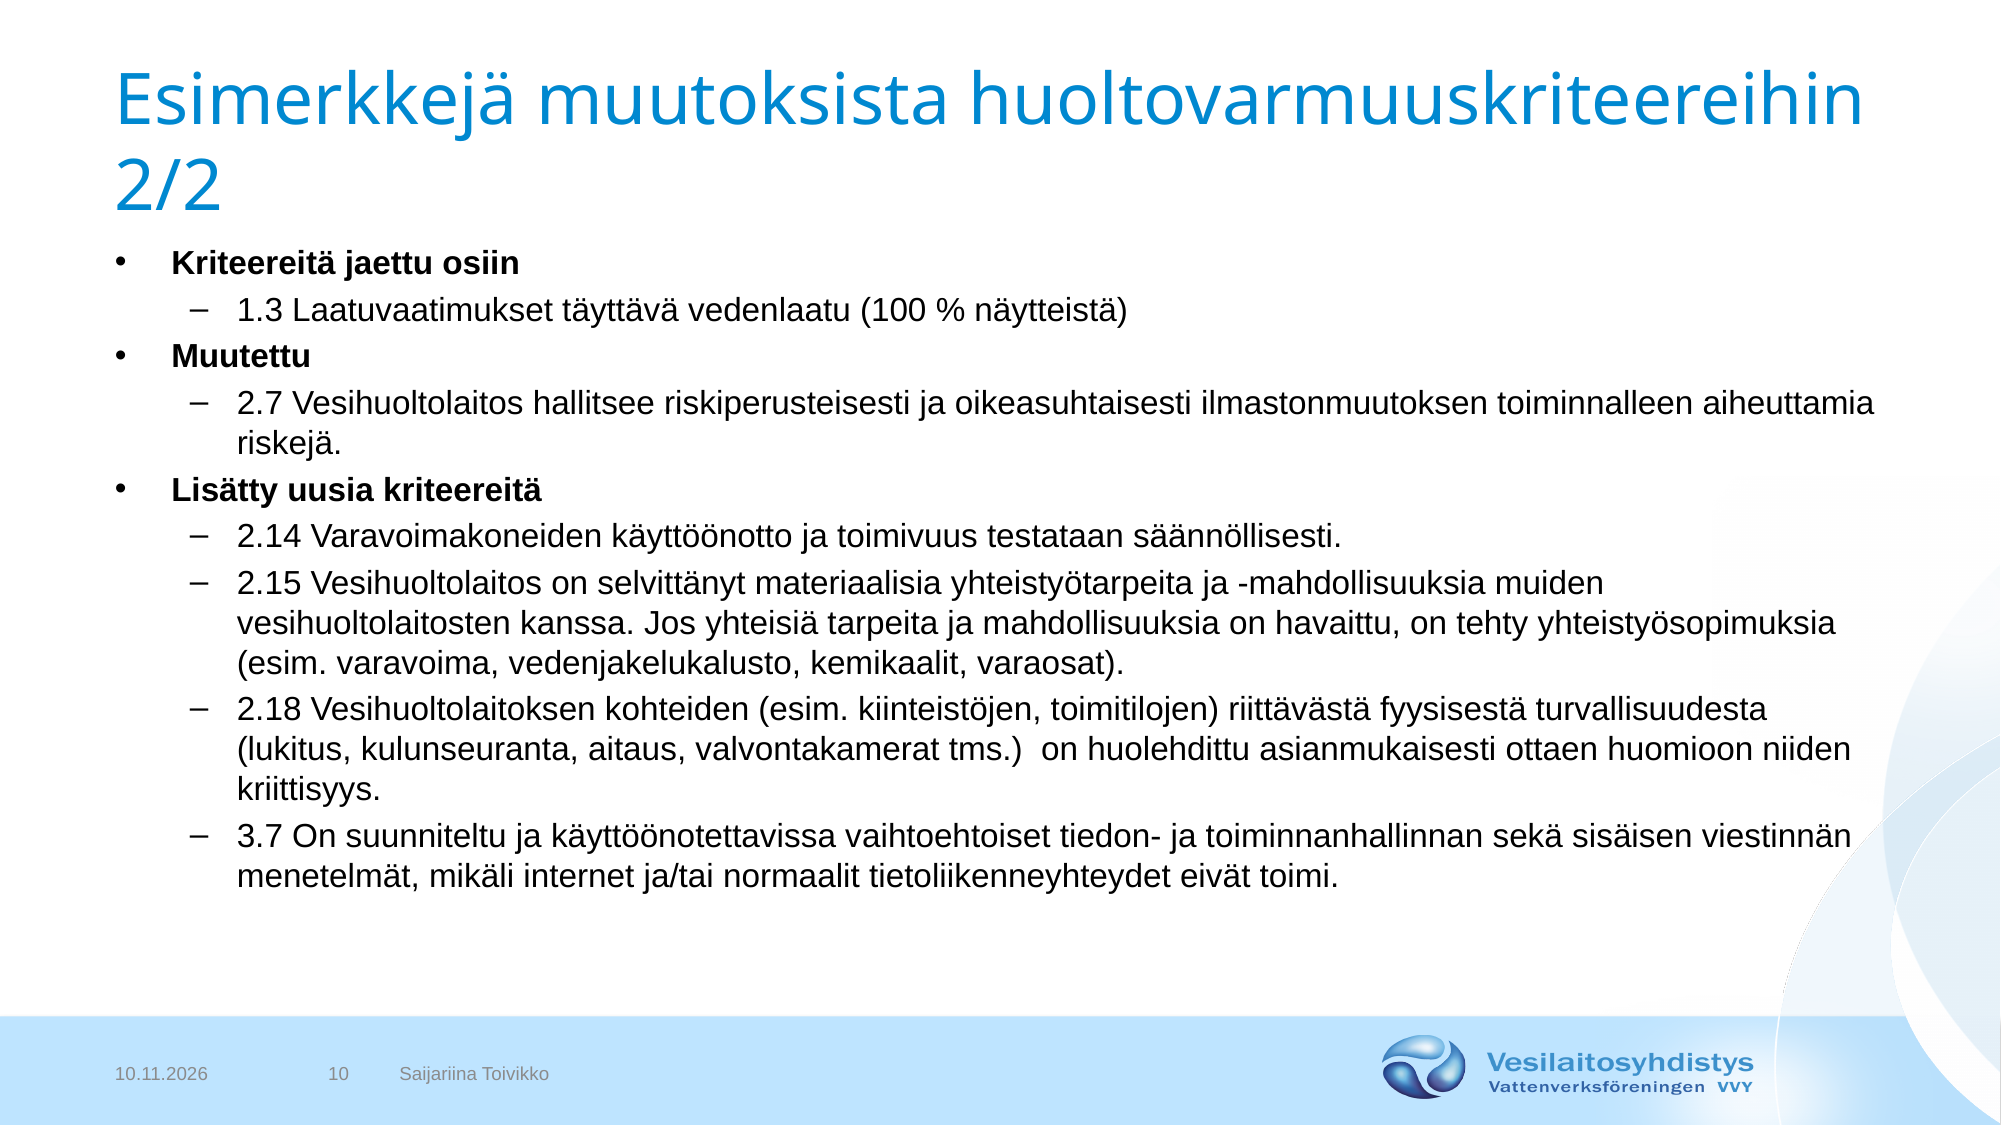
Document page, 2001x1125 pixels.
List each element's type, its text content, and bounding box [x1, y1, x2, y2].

footer Saijariina Toivikko [384, 1042, 1018, 1103]
title Esimerkkejä muutoksista huoltovarmuuskriteereihin 2/2 [99, 45, 1900, 233]
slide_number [99, 1042, 274, 1103]
slide_number 10 [281, 1042, 365, 1103]
list Kriteereitä jaettu osiin 1.3 Laatuvaatimukset täyttävä vedenlaatu (100 % näytteistä) Muutettu 2.7 Vesihuoltolaitos hallitsee riskiperusteisesti ja oikeasuhtaisesti ilmastonmuutoksen toiminnalleen aiheuttamia riskejä. Lisätty uusia kriteereitä 2.14 Varavoimakoneiden käyttöönotto ja toimivuus testataan säännöllisesti. 2.15 Vesihuoltolaitos on selvittänyt materiaalisia yhteistyötarpeita ja -mahdollisuuksia muiden vesihuoltolaitosten kanssa. Jos yhteisiä tarpeita ja mahdollisuuksia on havaittu, on tehty yhteistyösopimuksia (esim. varavoima, vedenjakelukalusto, kemikaalit, varaosat). 2.18 Vesihuoltolaitoksen kohteiden (esim. kiinteistöjen, toimitilojen) riittävästä fyysisestä turvallisuudesta (lukitus, kulunseuranta, aitaus, valvontakamerat tms.) on huolehdittu asianmukaisesti ottaen huomioon niiden kriittisyys. 3.7 On suunniteltu ja käyttöönotettavissa vaihtoehtoiset tiedon- ja toiminnanhallinnan sekä sisäisen viestinnän menetelmät, mikäli internet ja/tai normaalit tietoliikenneyhteydet eivät toimi. [99, 233, 1900, 923]
picture [1379, 476, 2000, 1125]
